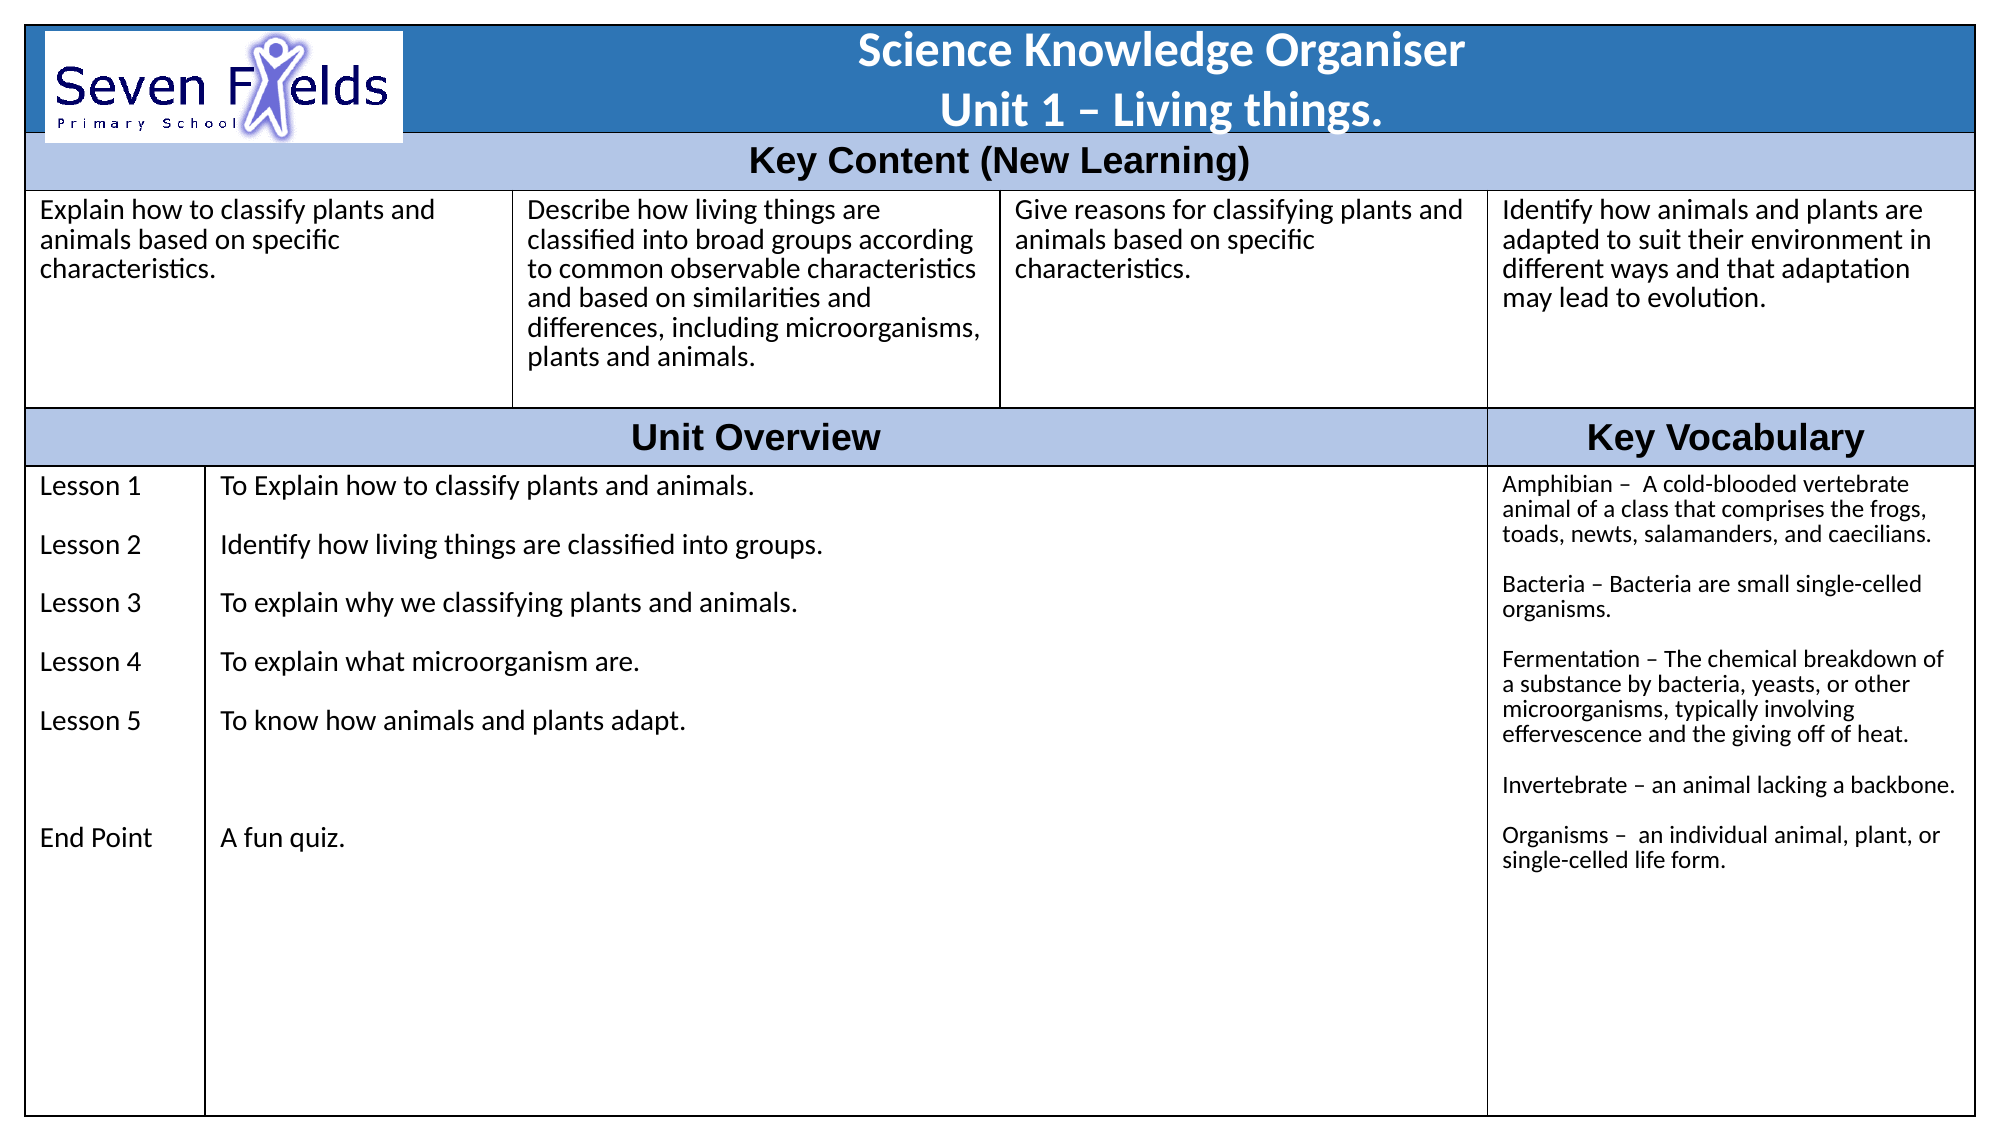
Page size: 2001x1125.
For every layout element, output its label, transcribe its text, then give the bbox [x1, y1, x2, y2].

table_cell Key Vocabulary [1488, 409, 1974, 465]
table_cell Unit Overview [26, 409, 1487, 465]
table_cell Identify how animals and plants are adapted to suit their environment in different ways and that adaptation may lead to evolution. [1488, 191, 1974, 407]
table_cell Explain how to classify plants and animals based on specific characteristics. [26, 191, 512, 407]
table_cell Key Content (New Learning) [26, 133, 1974, 190]
table_cell Describe how living things are classified into broad groups according to common observable characteristics and based on similarities and differences, including microorganisms, plants and animals. [513, 191, 999, 407]
table_cell Give reasons for classifying plants and animals based on specific characteristics. [1001, 191, 1487, 407]
picture [44, 31, 404, 143]
table_header [1922, 26, 1974, 132]
table_cell To Explain how to classify plants and animals. Identify how living things are classified into groups. To explain why we classifying plants and animals. To explain what microorganism are. To know how animals and plants adapt. A fun quiz. [206, 467, 1487, 1115]
text_box Science Knowledge Organiser Unit 1 – Living things. [402, 8, 1922, 144]
table_cell Amphibian – A cold-blooded vertebrate animal of a class that comprises the frogs, toads, newts, salamanders, and caecilians. Bacteria – Bacteria are small single-celled organisms. Fermentation – The chemical breakdown of a substance by bacteria, yeasts, or other microorganisms, typically involving effervescence and the giving off of heat. Invertebrate – an animal lacking a backbone. Organisms – an individual animal, plant, or single-celled life form. [1488, 467, 1974, 1115]
table_cell Lesson 1 Lesson 2 Lesson 3 Lesson 4 Lesson 5 End Point [26, 467, 204, 1115]
table_header [26, 26, 402, 132]
